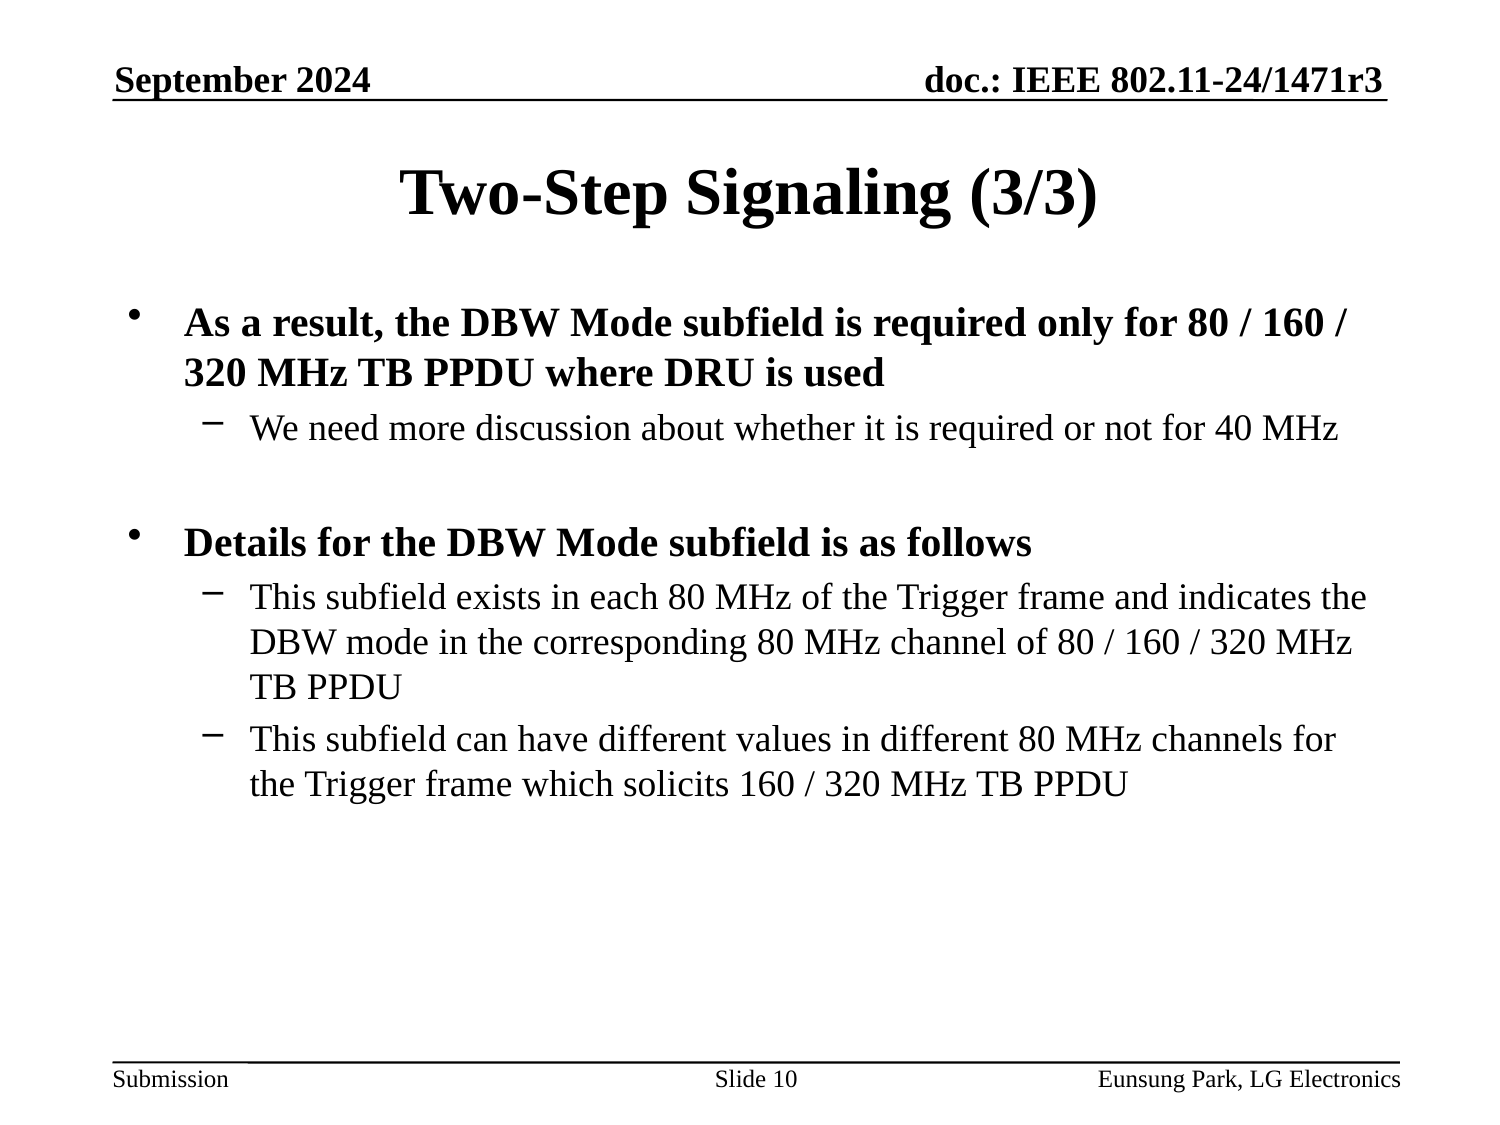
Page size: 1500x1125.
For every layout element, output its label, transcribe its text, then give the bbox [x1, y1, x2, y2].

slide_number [114, 54, 374, 101]
list As a result, the DBW Mode subfield is required only for 80 / 160 / 320 MHz TB PPDU where DRU is used We need more discussion about whether it is required or not for 40 MHz Details for the DBW Mode subfield is as follows This subfield exists in each 80 MHz of the Trigger frame and indicates the DBW mode in the corresponding 80 MHz channel of 80 / 160 / 320 MHz TB PPDU This subfield can have different values in different 80 MHz channels for the Trigger frame which solicits 160 / 320 MHz TB PPDU [112, 287, 1388, 1000]
slide_number Slide 10 [712, 1061, 800, 1093]
title Two-Step Signaling (3/3) [112, 112, 1388, 263]
footer Eunsung Park, LG Electronics [1038, 1061, 1402, 1093]
